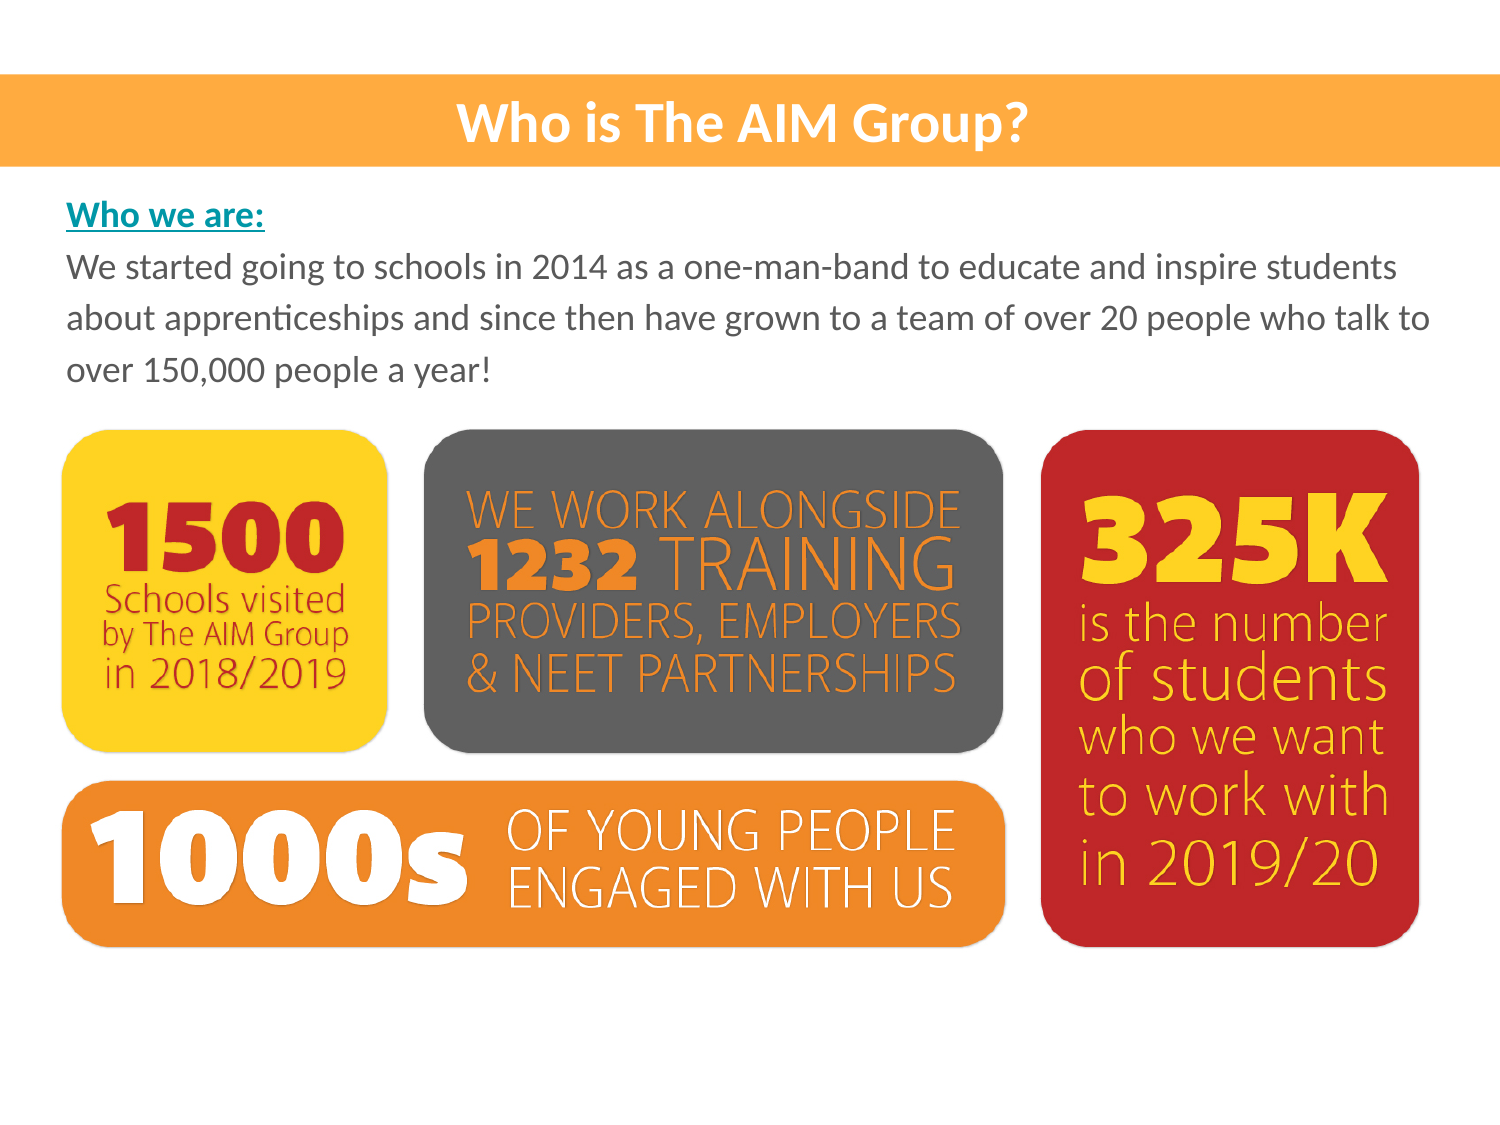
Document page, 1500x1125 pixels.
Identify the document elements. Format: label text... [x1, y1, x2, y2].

picture [48, 419, 1431, 958]
list Who we are: We started going to schools in 2014 as a one-man-band to educate and inspire students about apprenticeships and since then have grown to a team of over 20 people who talk to over 150,000 people a year! [51, 168, 1449, 401]
title Who is The AIM Group? [51, 69, 1449, 156]
text_box [0, 74, 1500, 167]
